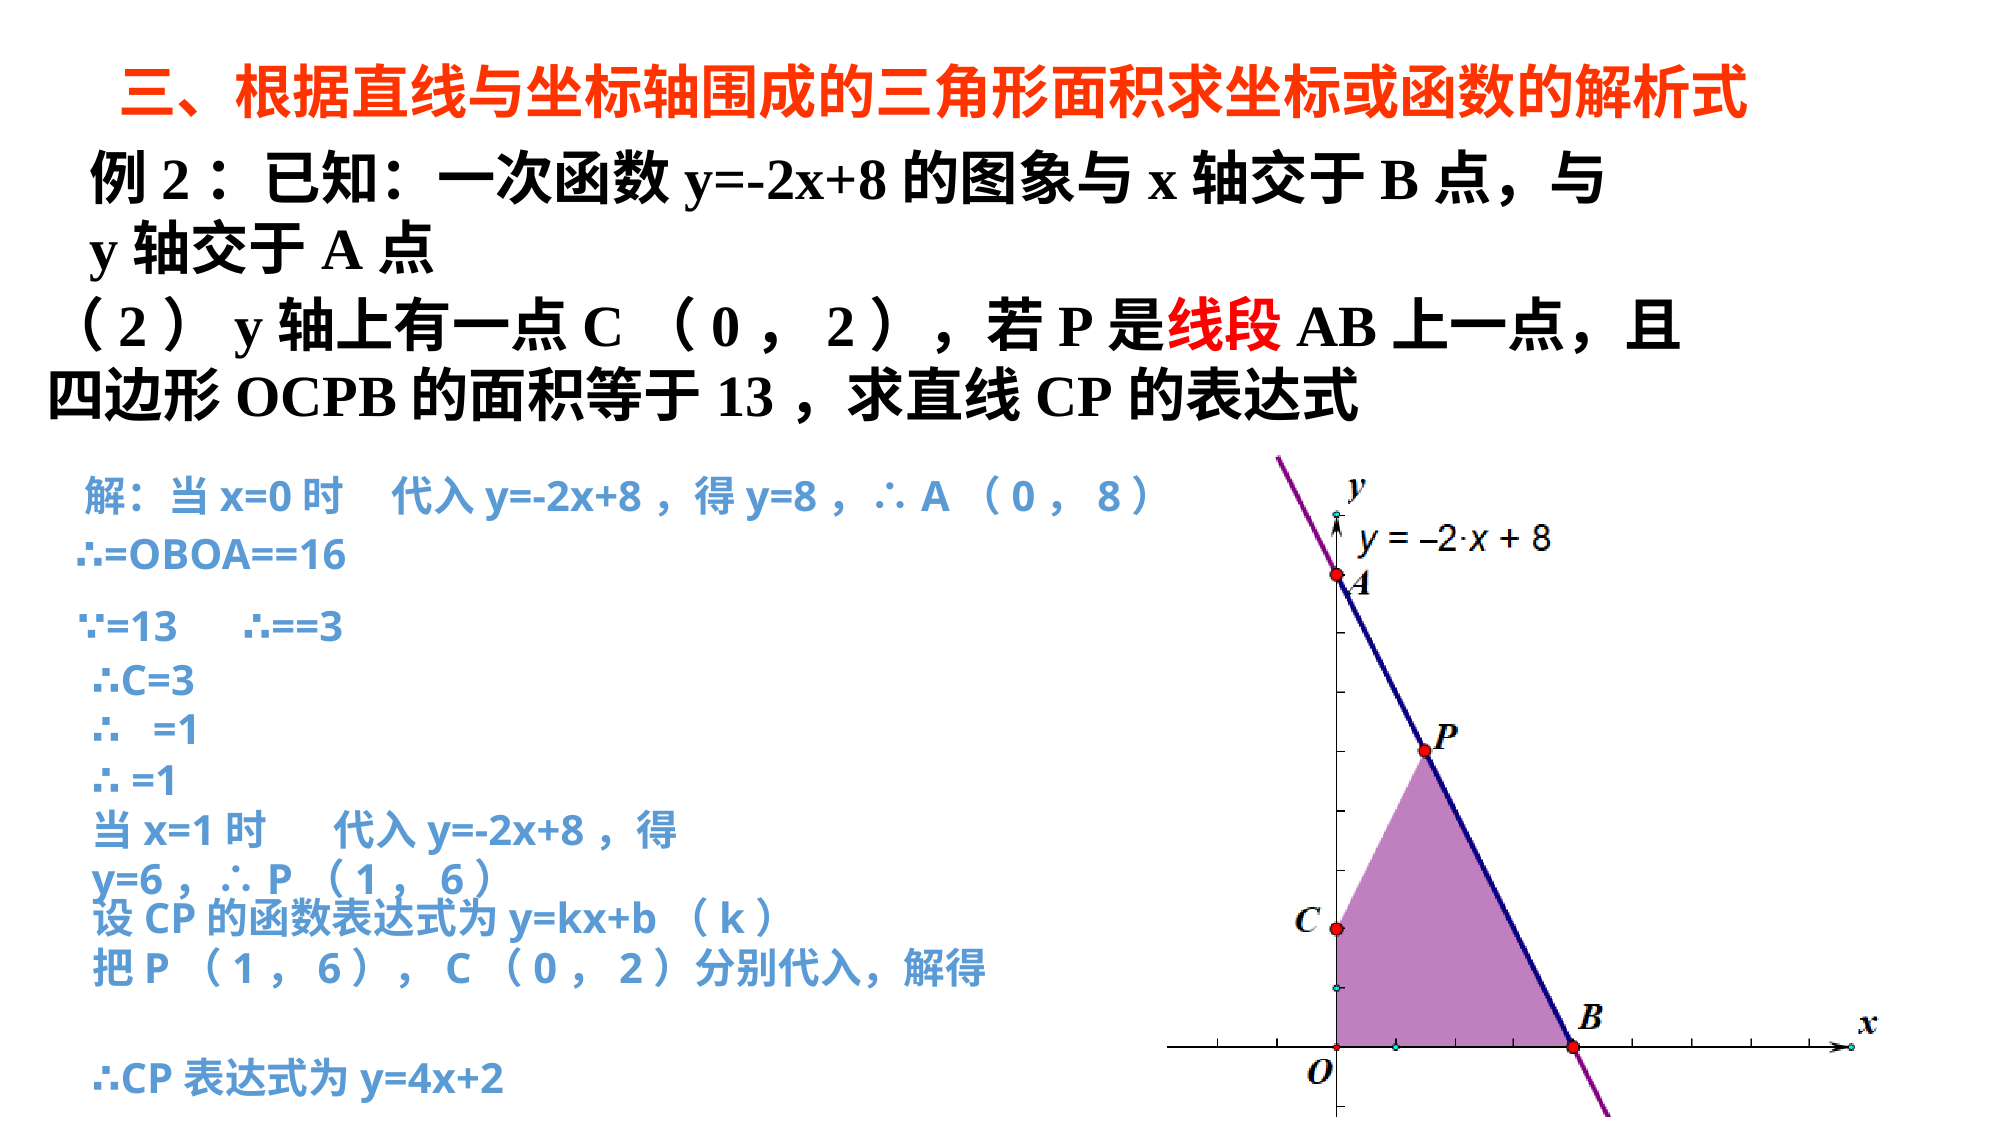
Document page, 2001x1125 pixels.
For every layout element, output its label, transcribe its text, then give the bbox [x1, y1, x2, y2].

text_box 解：当x=0时 代入y=-2x+8，得y=8，∴A（0，8） [70, 462, 1167, 578]
picture [1167, 437, 1909, 1118]
text_box 例2：已知：一次函数y=-2x+8的图象与x轴交于B点，与y轴交于A点 [74, 133, 1663, 280]
text_box ∴CP表达式为y=4x+2 [76, 1044, 987, 1109]
text_box （2）y轴上有一点C（0，2），若P是线段AB上一点，且四边形OCPB的面积等于13，求直线CP的表达式 [31, 280, 1724, 576]
text_box 三、根据直线与坐标轴围成的三角形面积求坐标或函数的解析式 [103, 47, 1824, 133]
